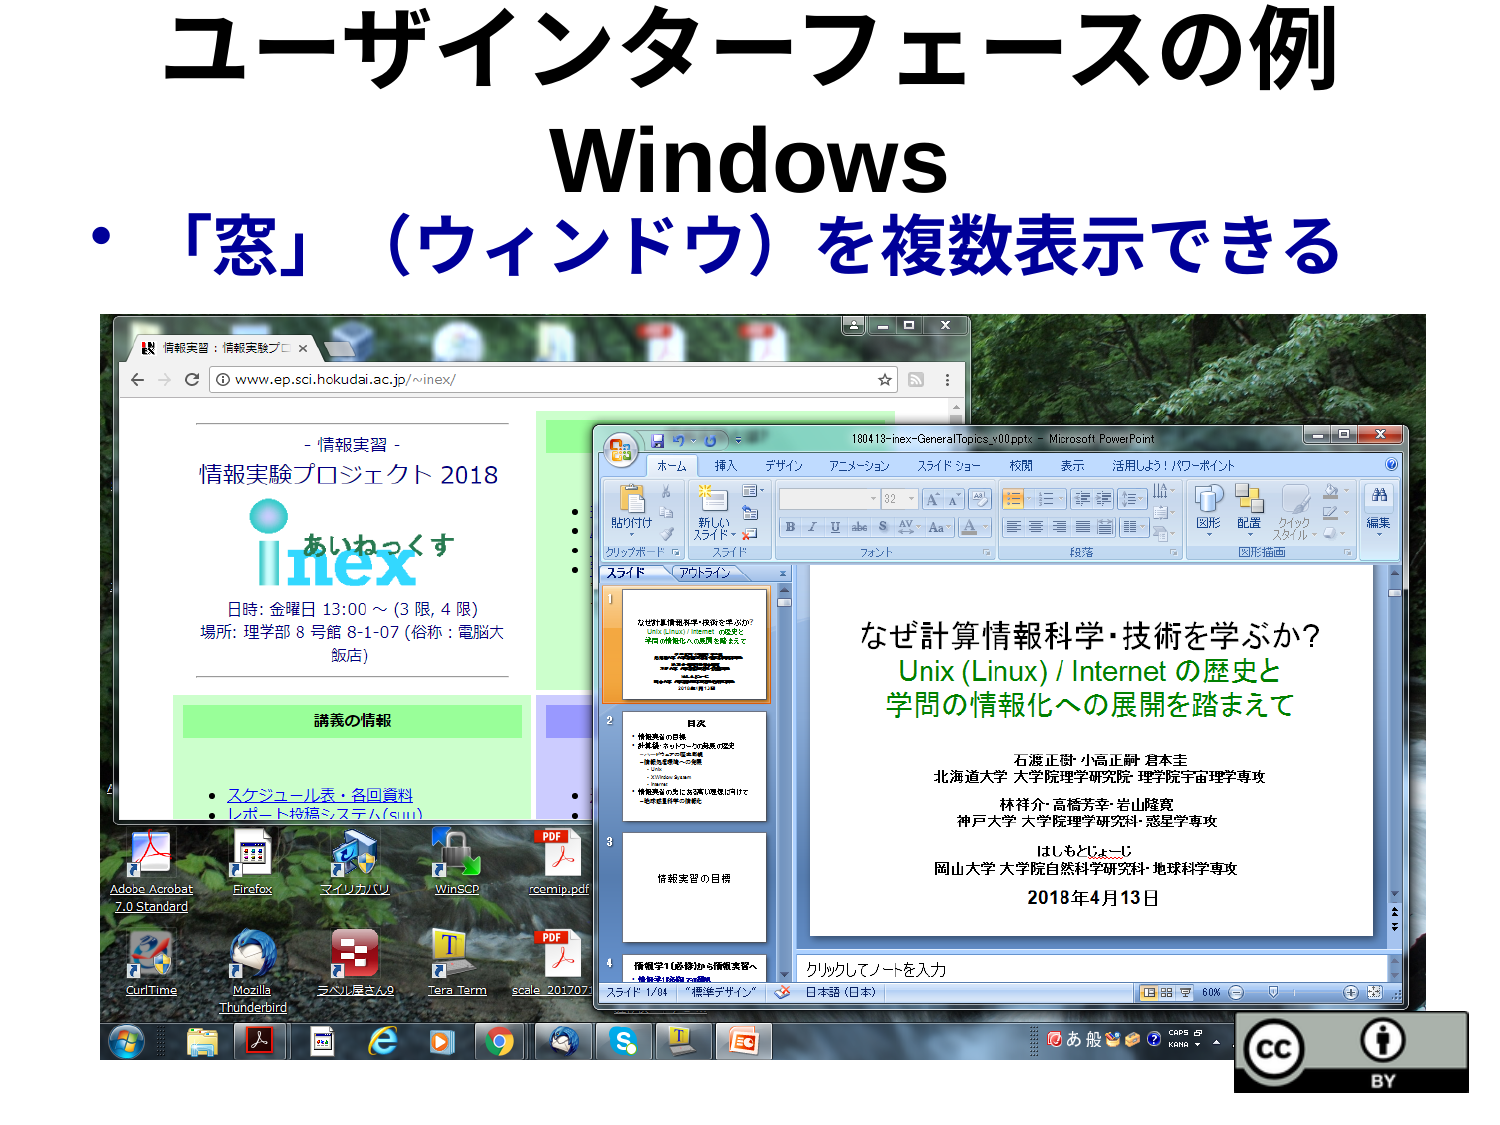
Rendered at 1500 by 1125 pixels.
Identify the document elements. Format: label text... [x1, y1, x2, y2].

picture [100, 314, 1469, 1093]
list 「窓」（ウィンドウ）を複数表示できる [75, 196, 1425, 939]
title ユーザインターフェースの例 Windows [75, 7, 1425, 195]
